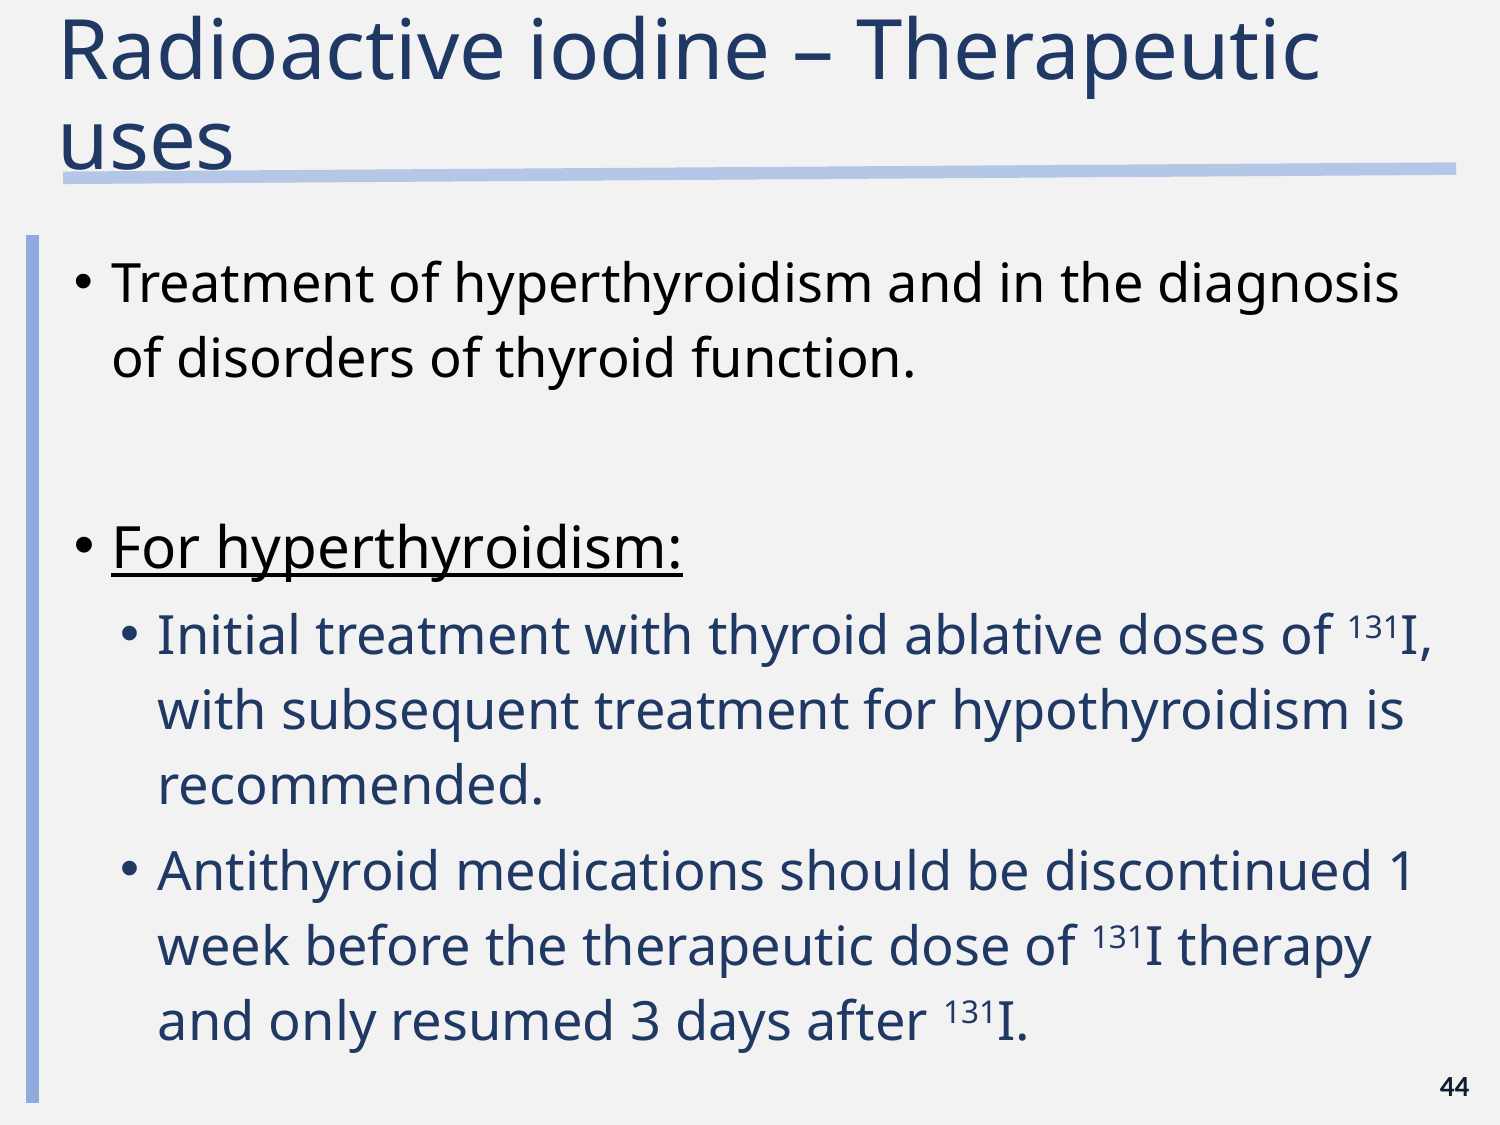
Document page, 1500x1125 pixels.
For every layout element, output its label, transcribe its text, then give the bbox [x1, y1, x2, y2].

slide_number 44 [1146, 1055, 1485, 1116]
list Treatment of hyperthyroidism and in the diagnosis of disorders of thyroid function. For hyperthyroidism: Initial treatment with thyroid ablative doses of 131I, with subsequent treatment for hypothyroidism is recommended. Antithyroid medications should be discontinued 1 week before the therapeutic dose of 131I therapy and only resumed 3 days after 131I. [58, 230, 1459, 1089]
title Radioactive iodine – Therapeutic uses [42, 1, 1459, 194]
